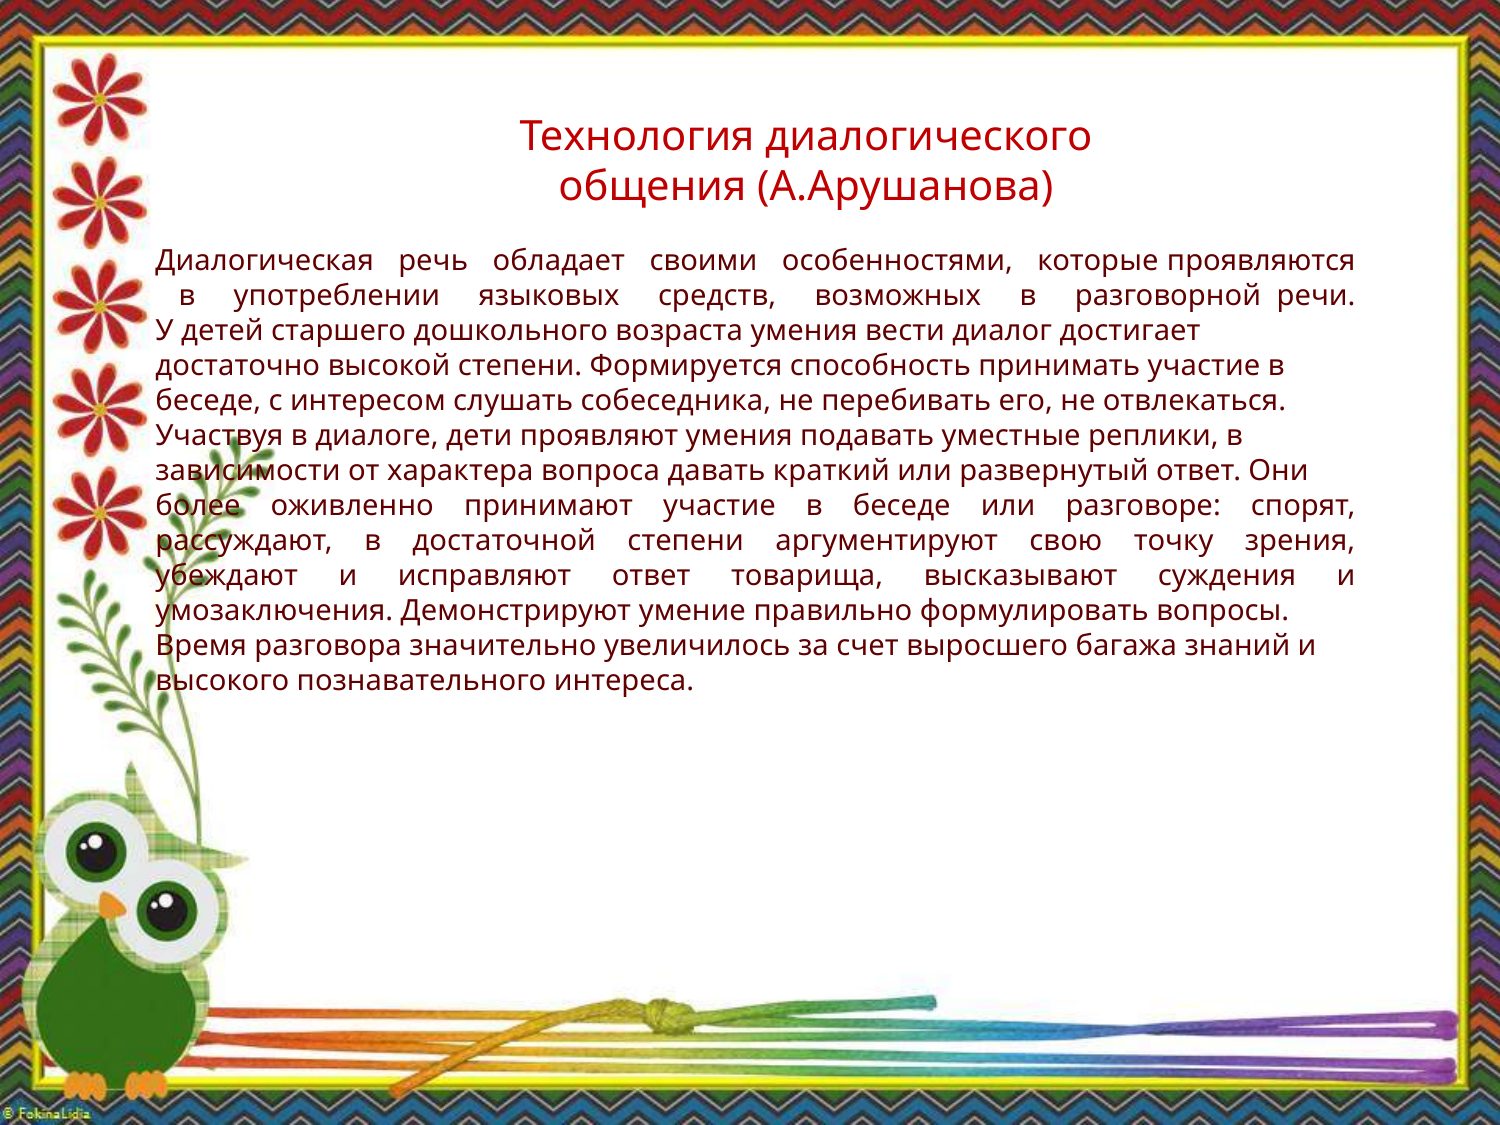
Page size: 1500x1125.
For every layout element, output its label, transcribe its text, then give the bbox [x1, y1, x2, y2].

picture [0, 0, 1500, 1125]
text_box Диалогическая речь обладает своими особенностями, которые проявляются в употреблении языковых средств, возможных в разговорной речи. У детей старшего дошкольного возраста умения вести диалог достигает достаточно высокой степени. Формируется способность принимать участие в беседе, с интересом слушать собеседника, не перебивать его, не отвлекаться. Участвуя в диалоге, дети проявляют умения подавать уместные реплики, в зависимости от характера вопроса давать краткий или развернутый ответ. Они более оживленно принимают участие в беседе или разговоре: спорят, рассуждают, в достаточной степени аргументируют свою точку зрения, убеждают и исправляют ответ товарища, высказывают суждения и умозаключения. Демонстрируют умение правильно формулировать вопросы. Время разговора значительно увеличилось за счет выросшего багажа знаний и высокого познавательного интереса. [140, 234, 1371, 704]
text_box Технология диалогического общения (А.Арушанова) [430, 101, 1181, 217]
